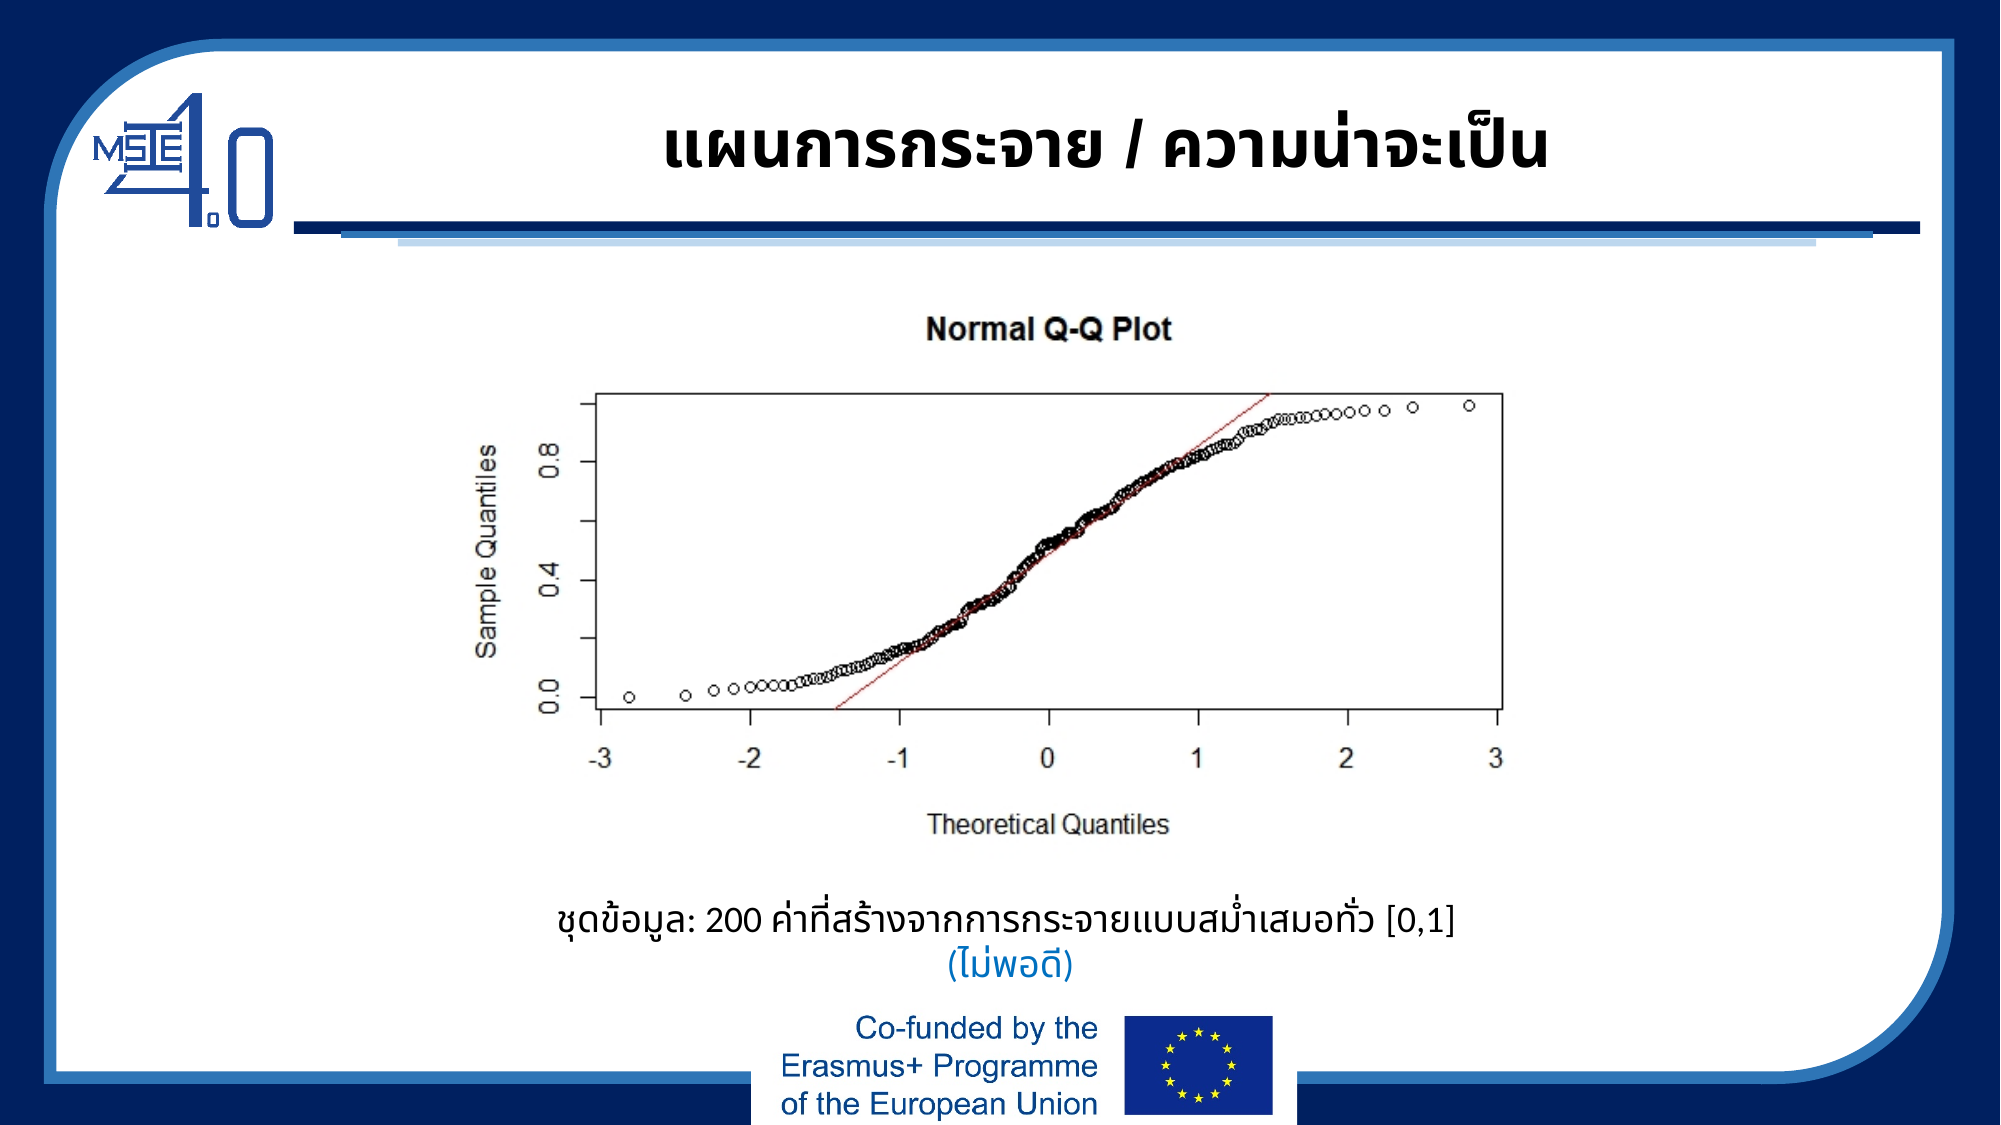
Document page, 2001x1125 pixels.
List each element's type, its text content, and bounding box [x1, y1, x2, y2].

picture [466, 261, 1570, 875]
title แผนการกระจาย / ความน่าจะเป็น [294, 73, 1921, 220]
picture [751, 1038, 1298, 1125]
text_box ชุดข้อมูล: 200 ค่าที่สร้างจากการกระจายแบบสม่ำเสมอทั่ว [0,1] (ไม่พอดี) [155, 888, 1866, 1038]
